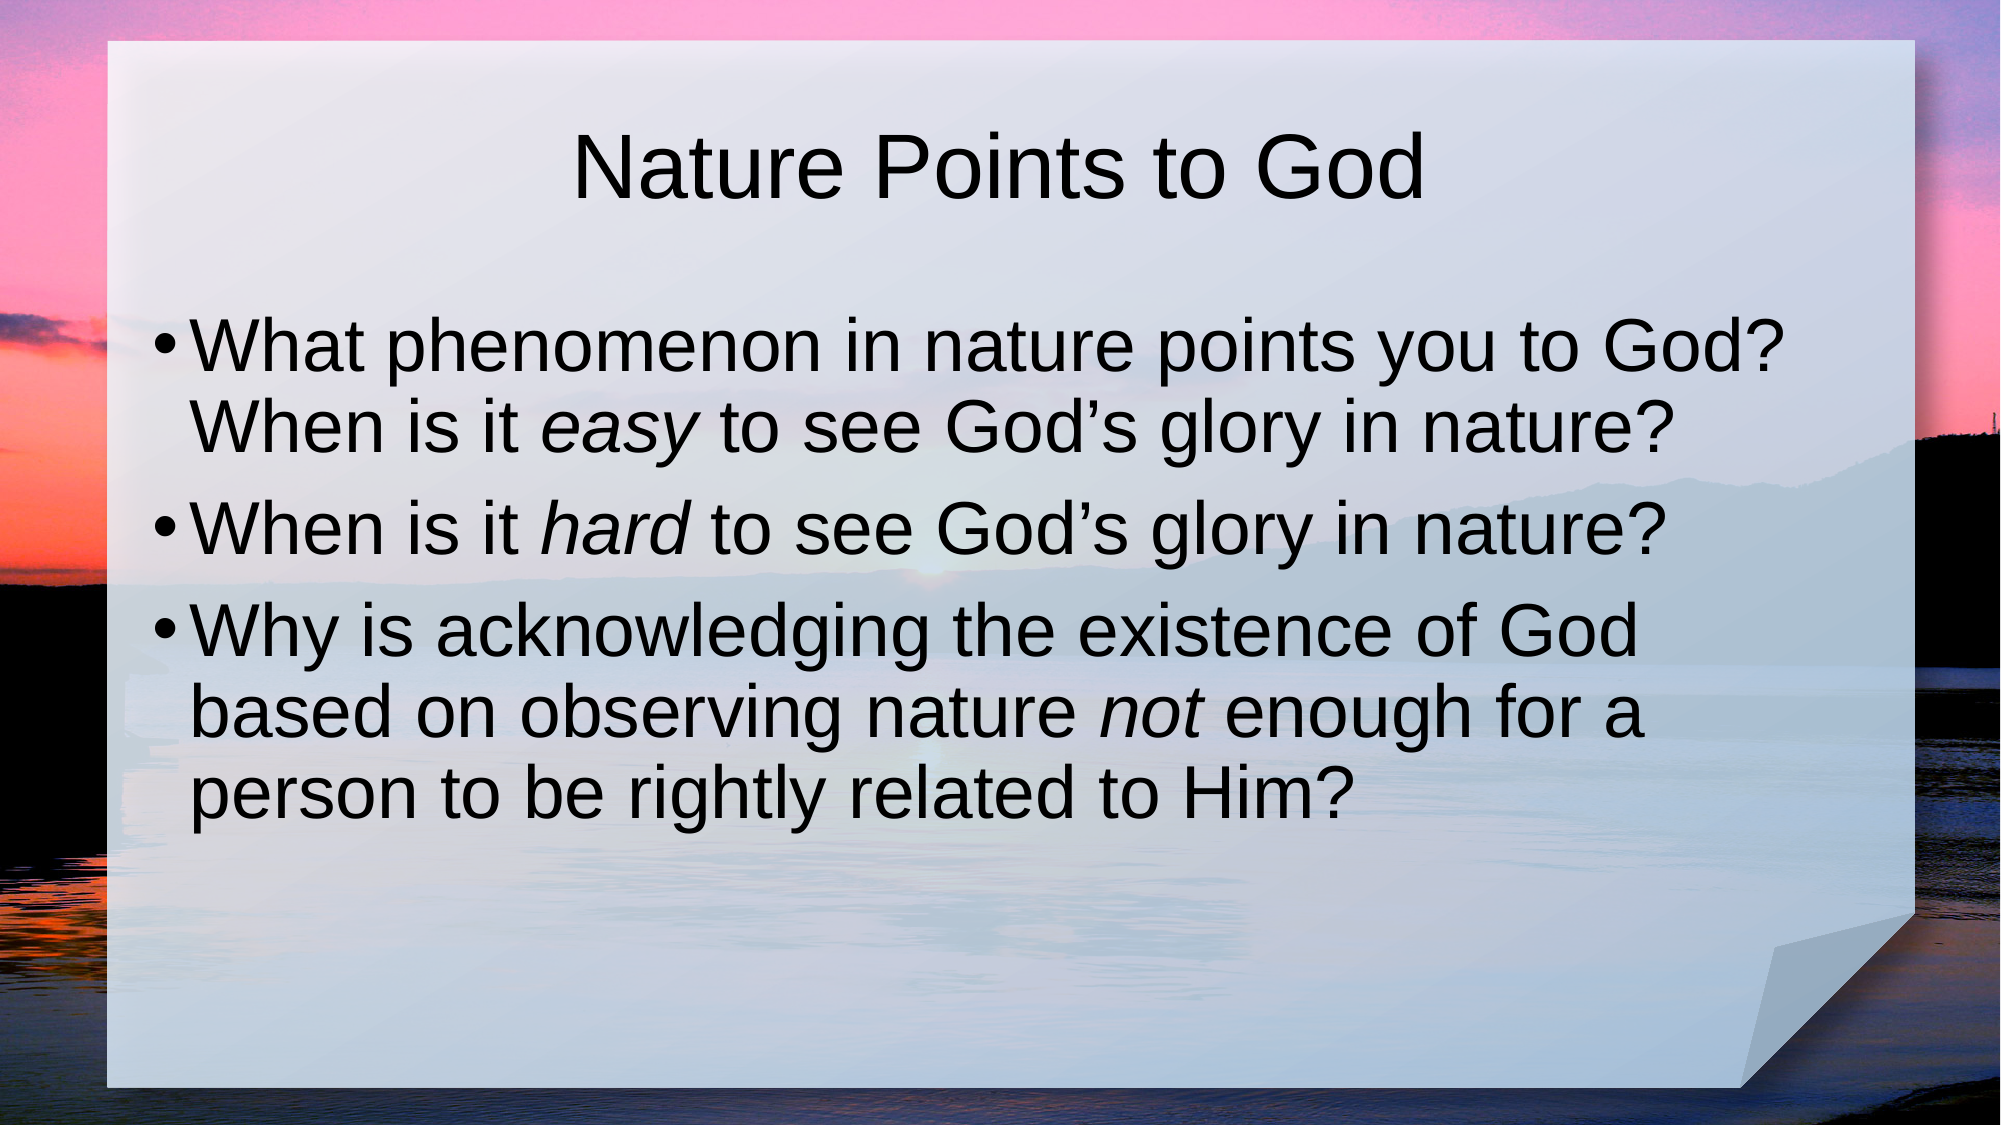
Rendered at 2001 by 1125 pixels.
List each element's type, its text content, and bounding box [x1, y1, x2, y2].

picture [0, 0, 2001, 1125]
list What phenomenon in nature points you to God? When is it easy to see God’s glory in nature? When is it hard to see God’s glory in nature? Why is acknowledging the existence of God based on observing nature not enough for a person to be rightly related to Him? [137, 299, 1863, 1014]
title Nature Points to God [137, 59, 1863, 278]
